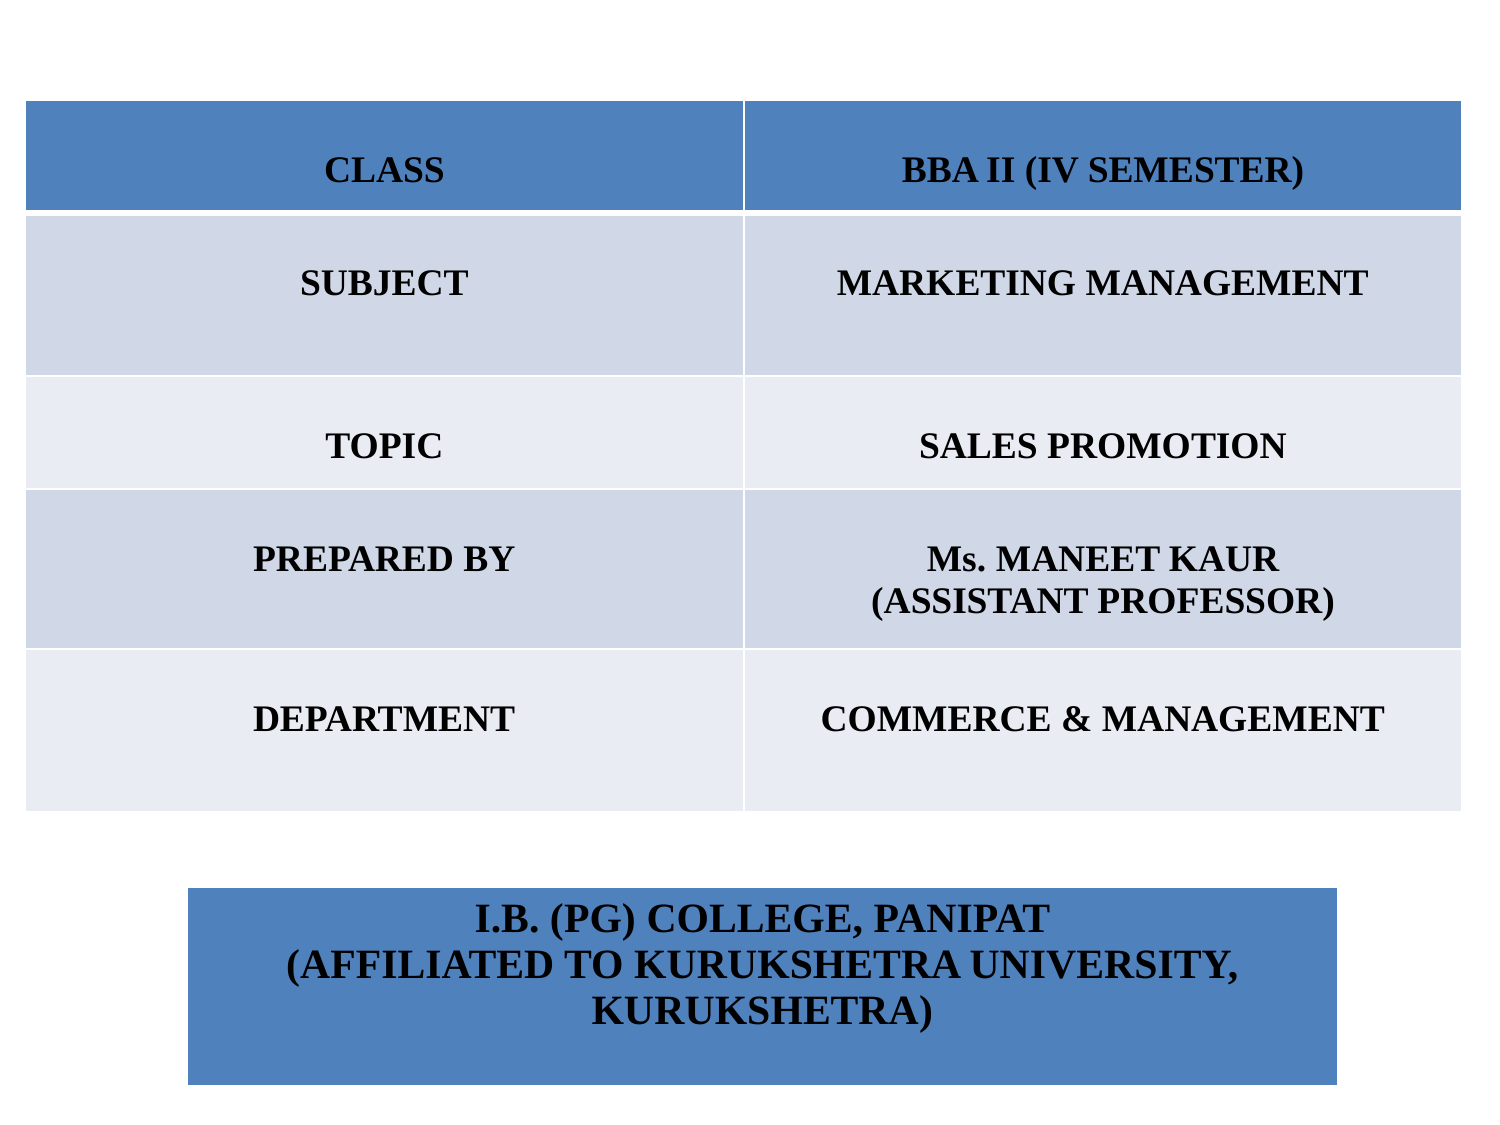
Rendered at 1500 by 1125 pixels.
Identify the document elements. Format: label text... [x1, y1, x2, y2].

table_cell TOPIC [26, 377, 743, 488]
table_cell MARKETING MANAGEMENT [745, 216, 1461, 375]
table_header CLASS [26, 101, 743, 210]
table_header I.B. (PG) COLLEGE, PANIPAT (AFFILIATED TO KURUKSHETRA UNIVERSITY, KURUKSHETRA) [188, 888, 1337, 1085]
table_cell DEPARTMENT [26, 650, 743, 811]
table_cell COMMERCE & MANAGEMENT [745, 650, 1461, 811]
table_cell SUBJECT [26, 216, 743, 375]
table_cell PREPARED BY [26, 490, 743, 648]
table_cell Ms. MANEET KAUR (ASSISTANT PROFESSOR) [745, 490, 1461, 648]
table_cell SALES PROMOTION [745, 377, 1461, 488]
table_header BBA II (IV SEMESTER) [745, 101, 1461, 210]
